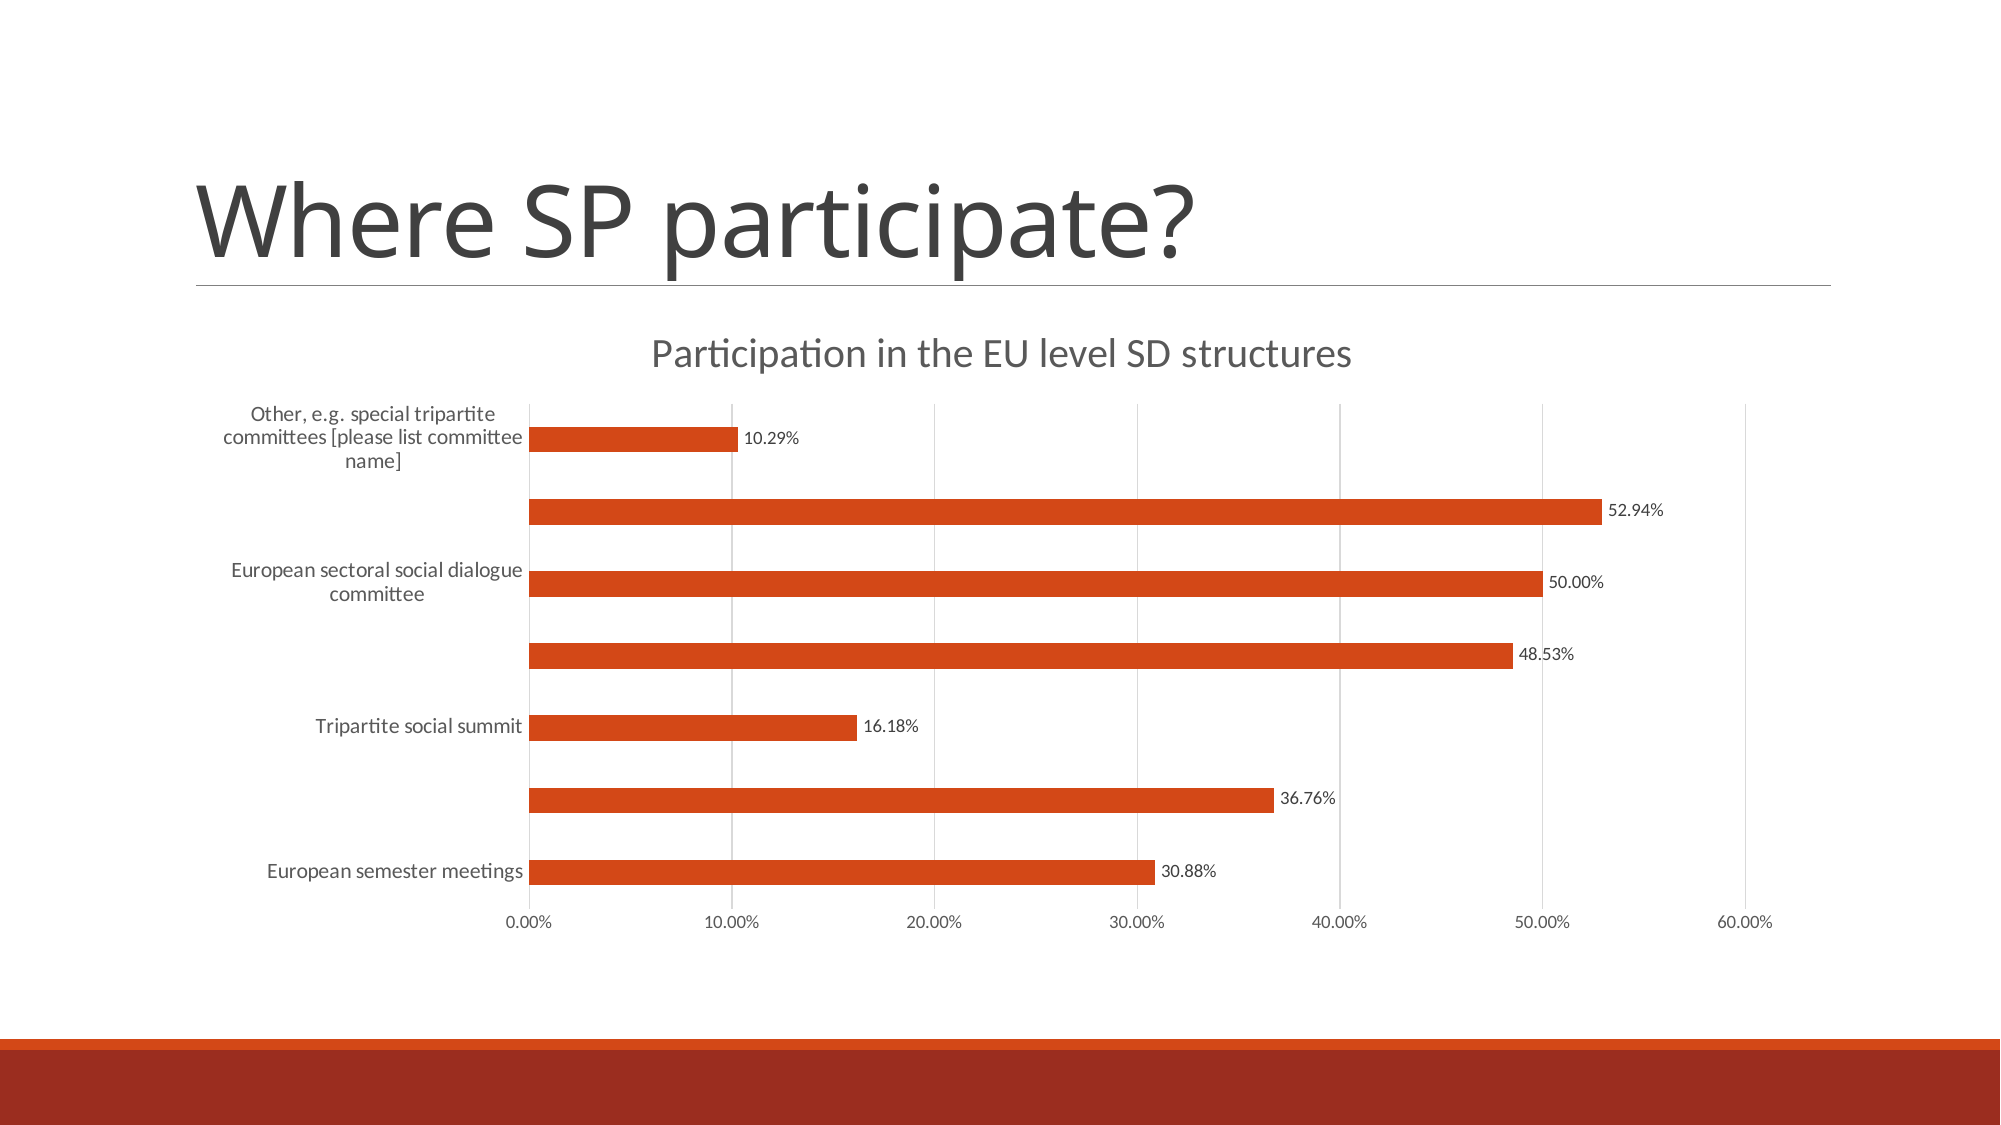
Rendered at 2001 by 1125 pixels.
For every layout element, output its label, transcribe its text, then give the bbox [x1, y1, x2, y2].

title Where SP participate? [180, 47, 1830, 285]
chart [198, 302, 1807, 947]
